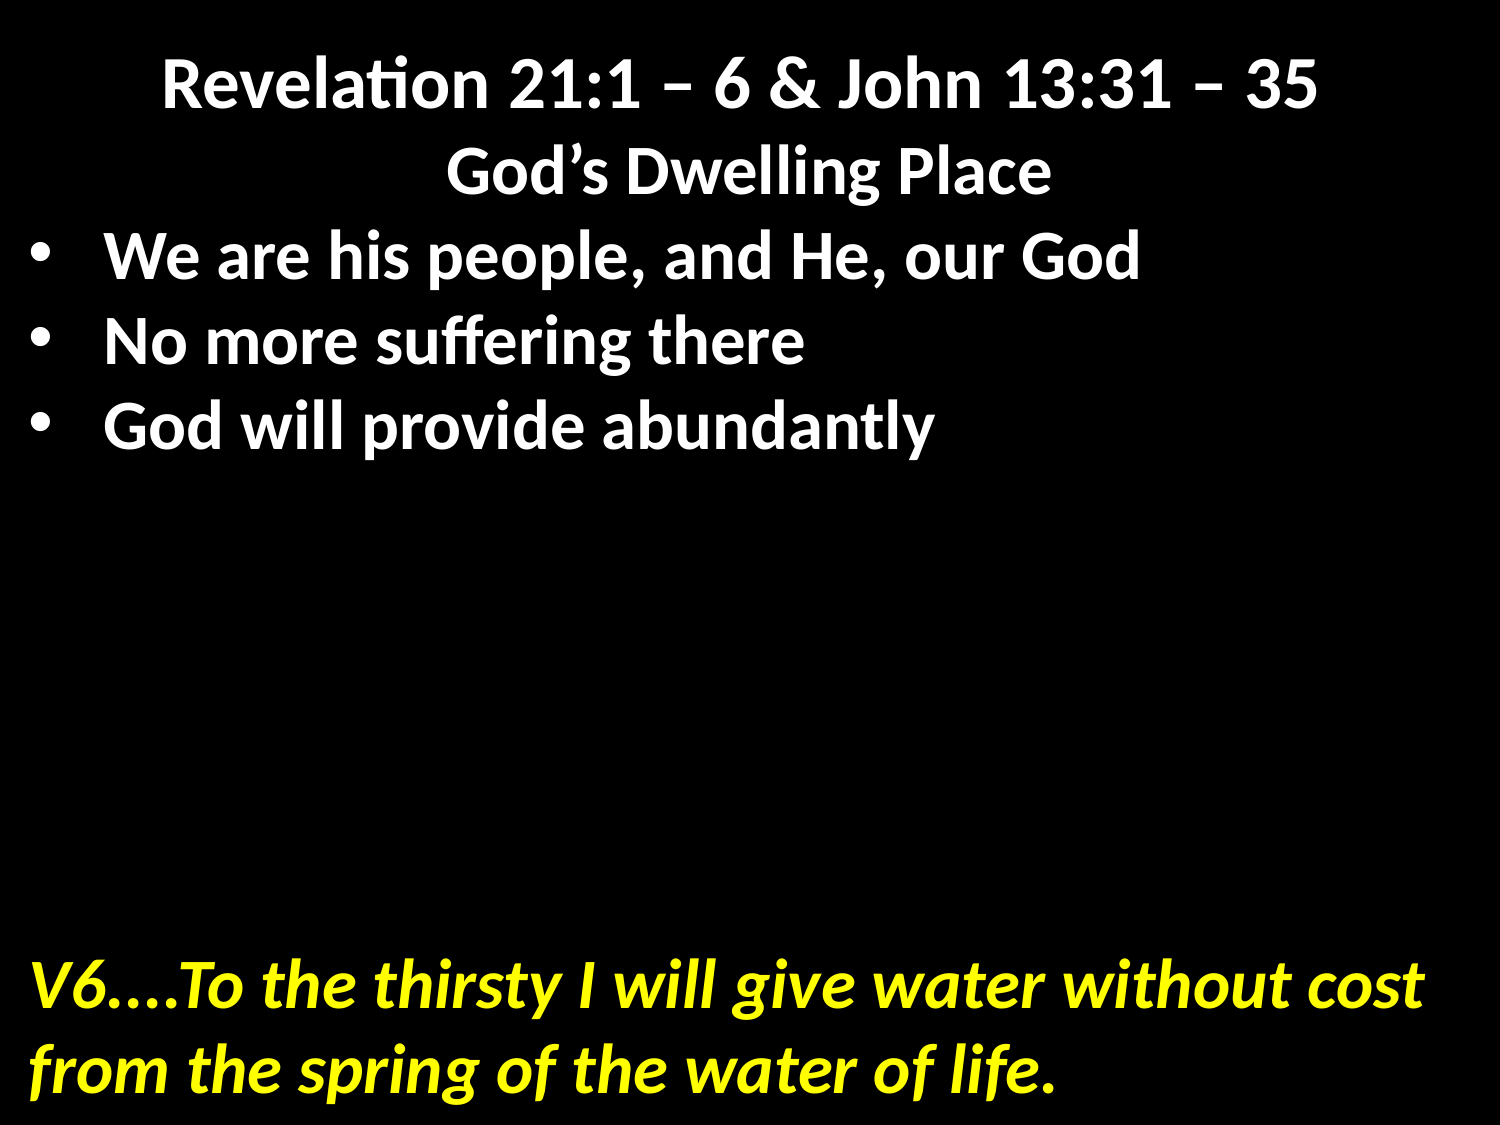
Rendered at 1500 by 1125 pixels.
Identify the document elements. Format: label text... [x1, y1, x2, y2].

subtitle Revelation 21:1 – 6 & John 13:31 – 35 God’s Dwelling Place We are his people, and He, our God No more suffering there God will provide abundantly V6....To the thirsty I will give water without cost from the spring of the water of life. [13, 26, 1487, 1112]
